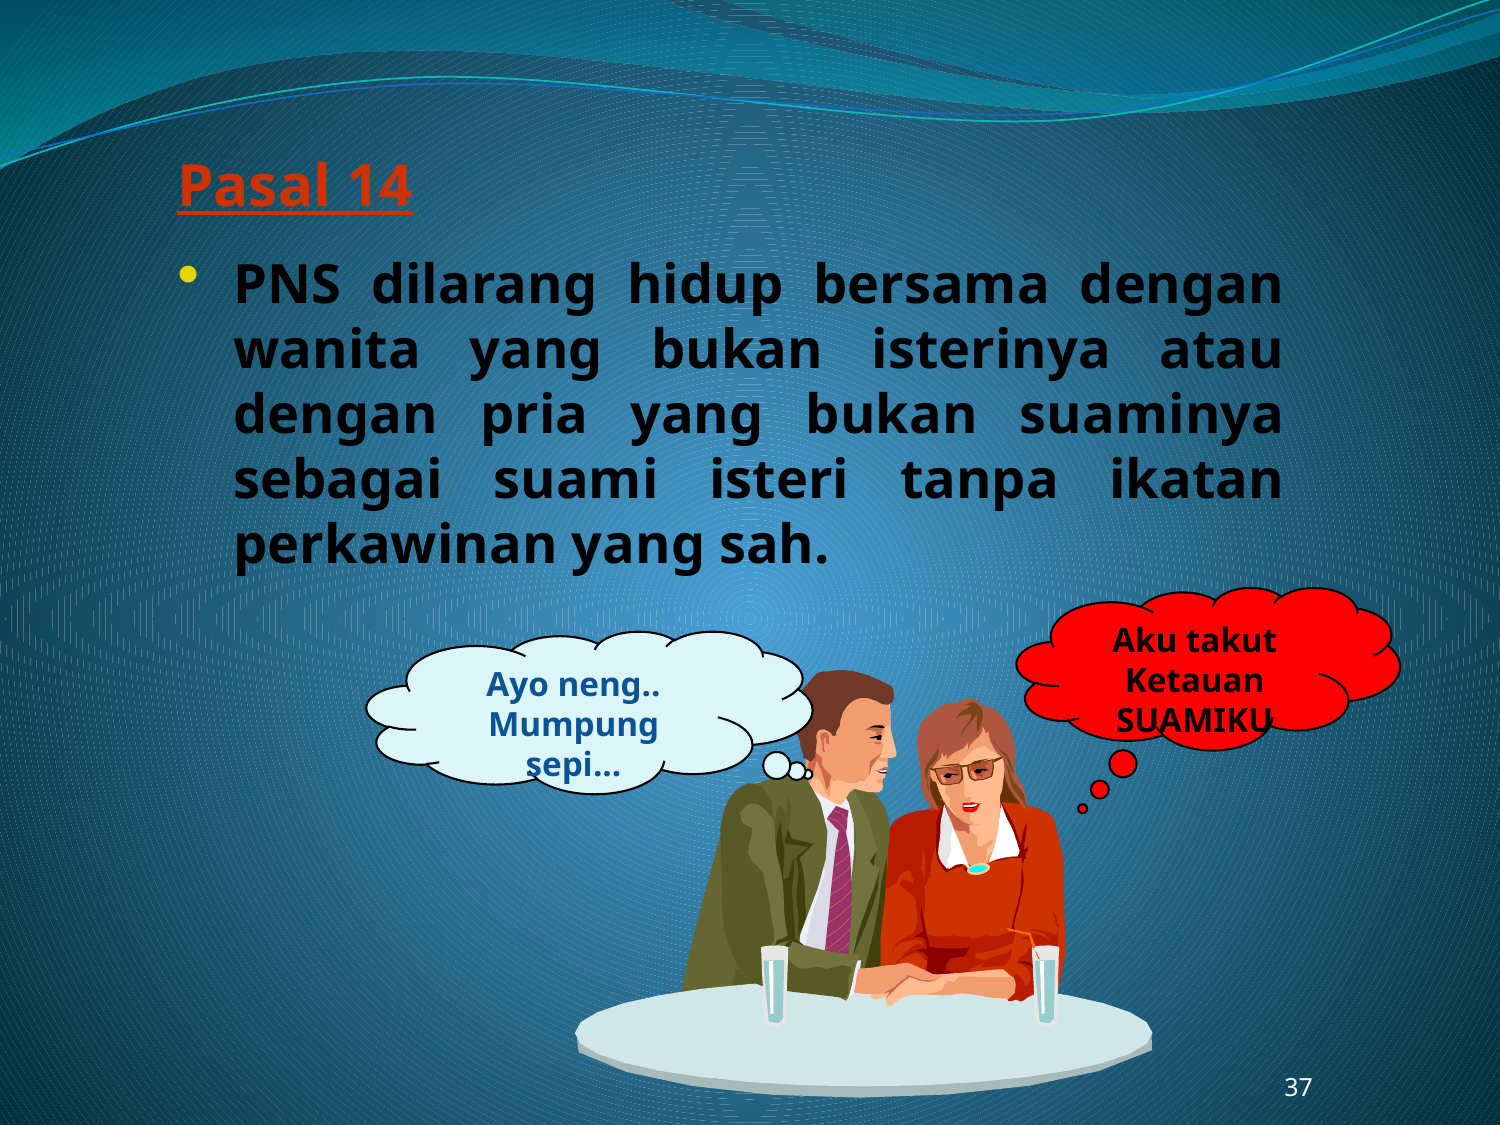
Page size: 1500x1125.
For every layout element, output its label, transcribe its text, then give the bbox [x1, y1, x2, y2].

slide_number 37 [1245, 1063, 1328, 1113]
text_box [162, 149, 1301, 413]
text_box Ayo neng.. Mumpung sepi... [366, 631, 776, 792]
picture [574, 656, 1163, 1111]
text_box Aku takut Ketauan SUAMIKU [1019, 587, 1401, 751]
